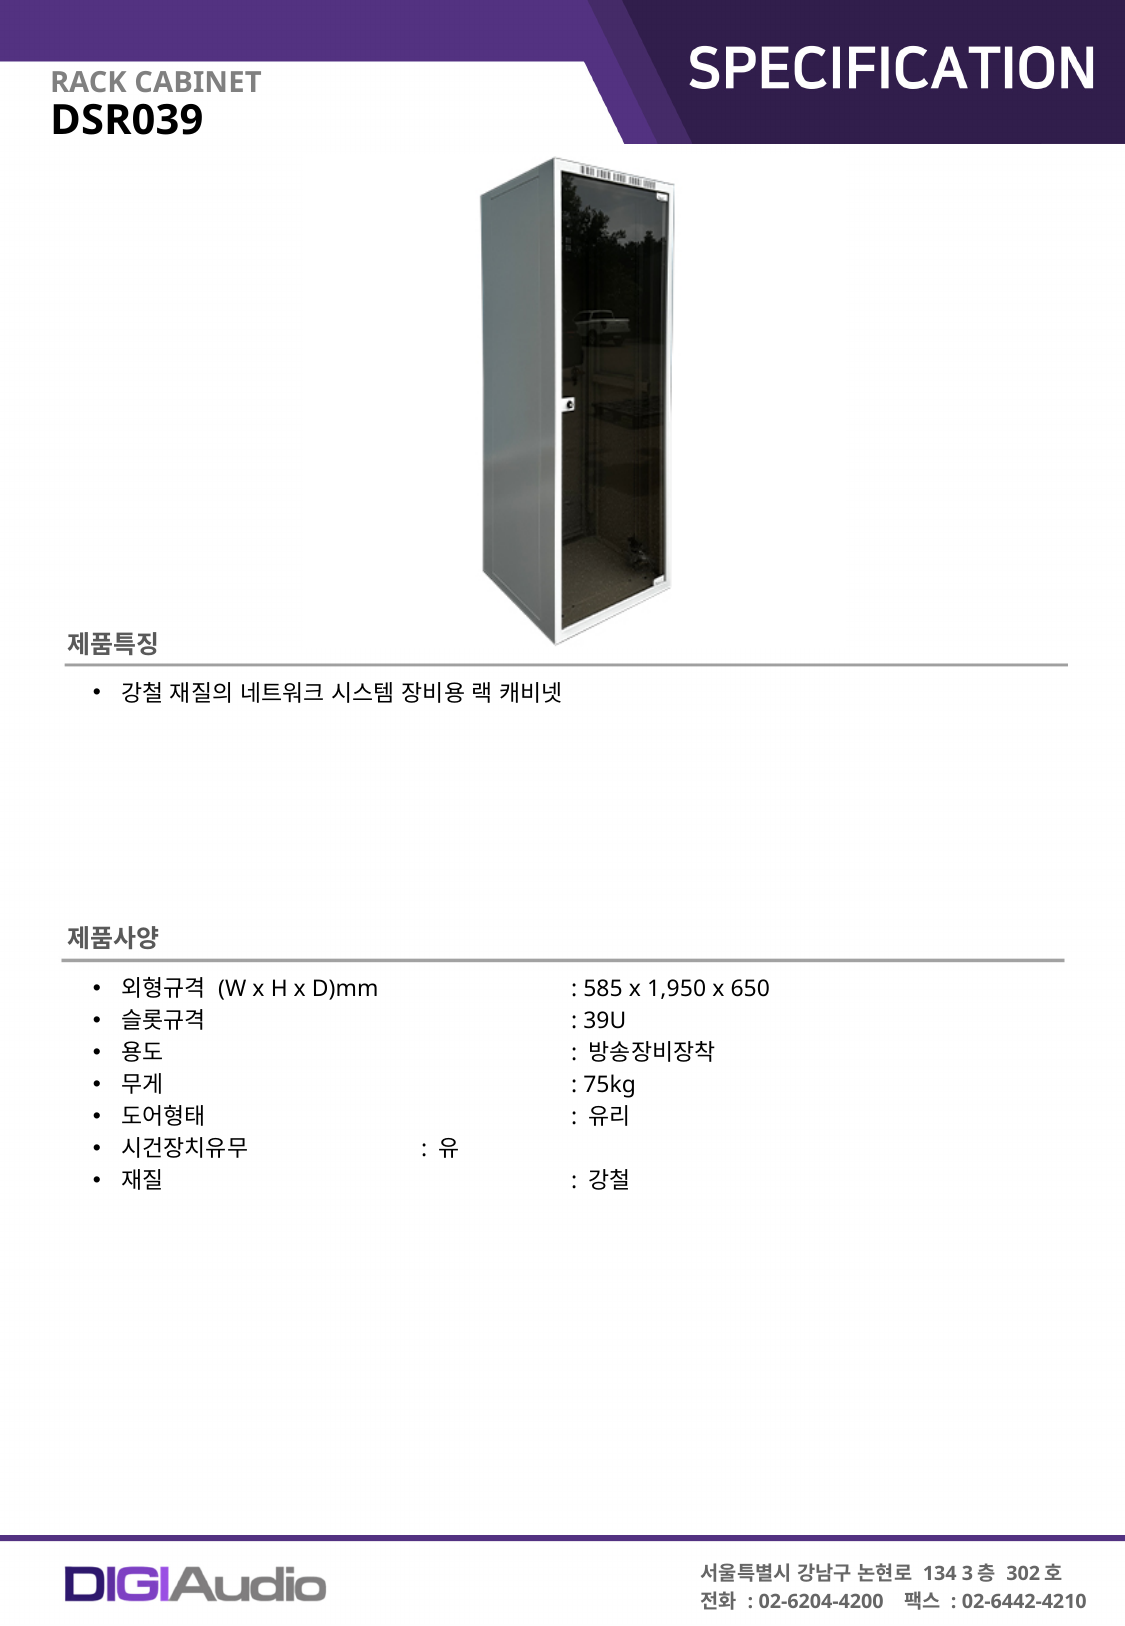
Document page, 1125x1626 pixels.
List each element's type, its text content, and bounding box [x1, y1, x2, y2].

picture [0, 0, 1125, 1625]
list RACK CABINET [35, 57, 385, 105]
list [302, 153, 847, 649]
list DSR039 [35, 76, 457, 159]
list 강철 재질의 네트워크 시스템 장비용 랙 캐비넷 [78, 670, 1071, 907]
list 외형규격 (W x H x D)mm : 585 x 1,950 x 650 슬롯규격 : 39U 용도 : 방송장비장착 무게 : 75kg 도어형태 : 유리 시건장치유무 : 유 재질 : 강철 [78, 966, 1071, 1536]
